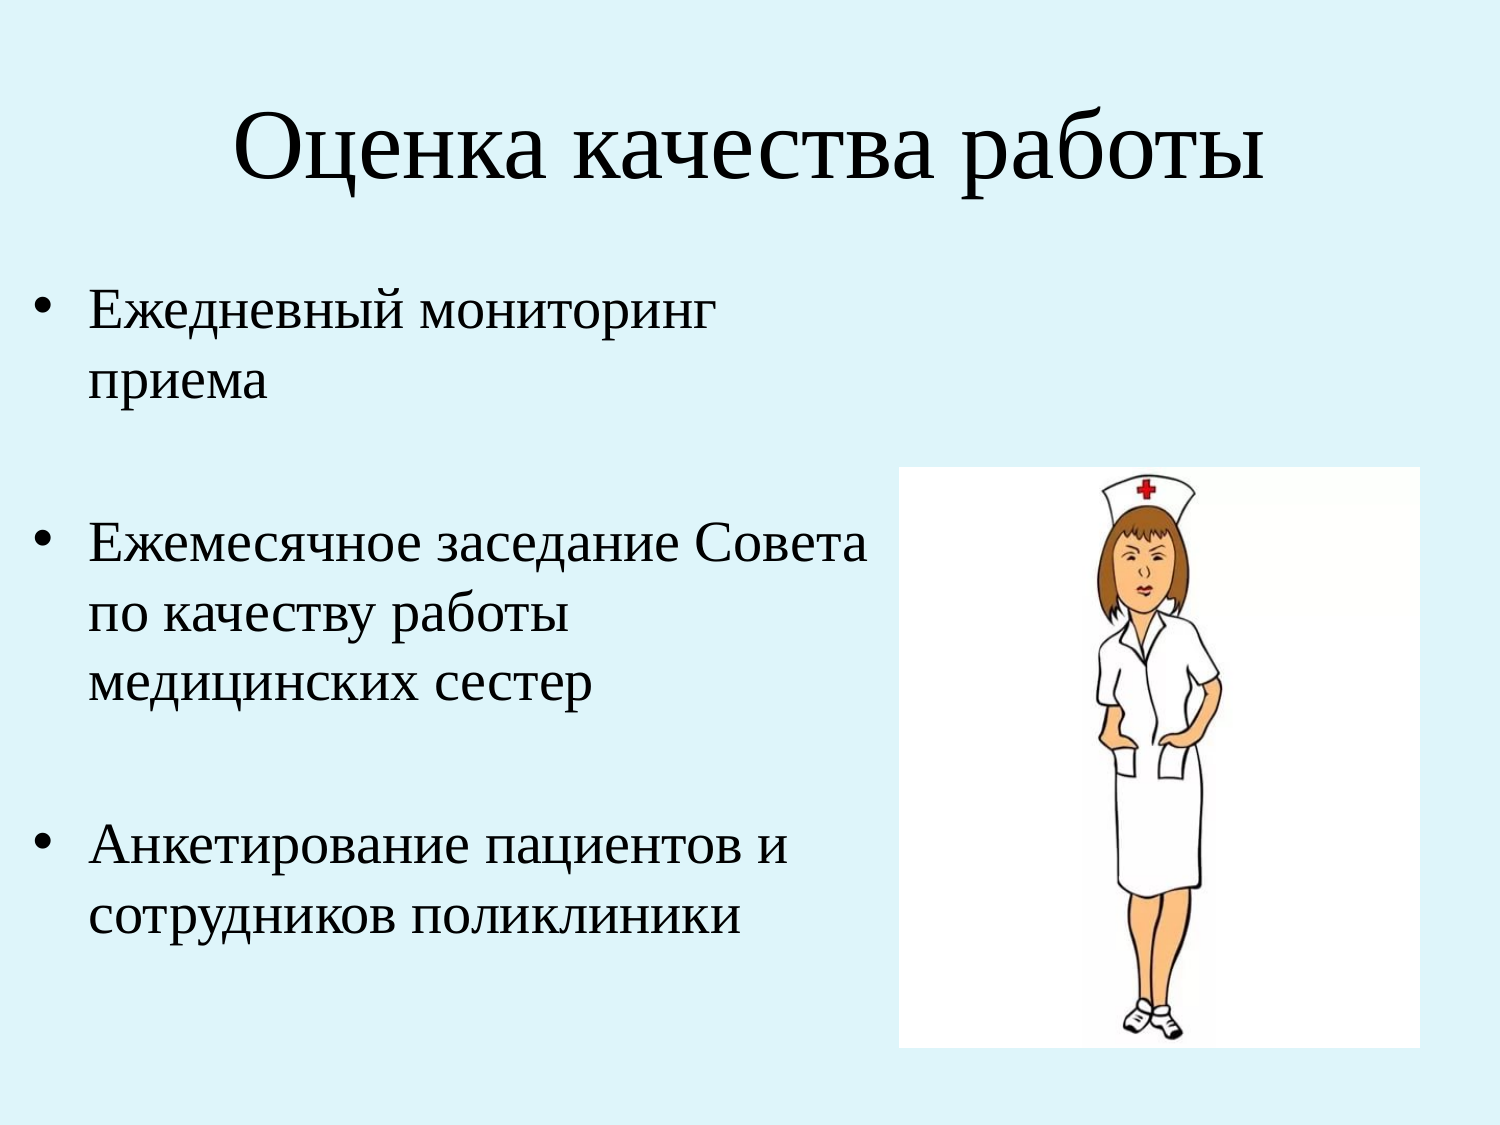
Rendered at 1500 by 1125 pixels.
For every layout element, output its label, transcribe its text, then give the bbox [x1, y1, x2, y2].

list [899, 467, 1420, 1049]
list Ежедневный мониторинг приема Ежемесячное заседание Совета по качеству работы медицинских сестер Анкетирование пациентов и сотрудников поликлиники [17, 262, 900, 1083]
title Оценка качества работы [75, 45, 1425, 233]
